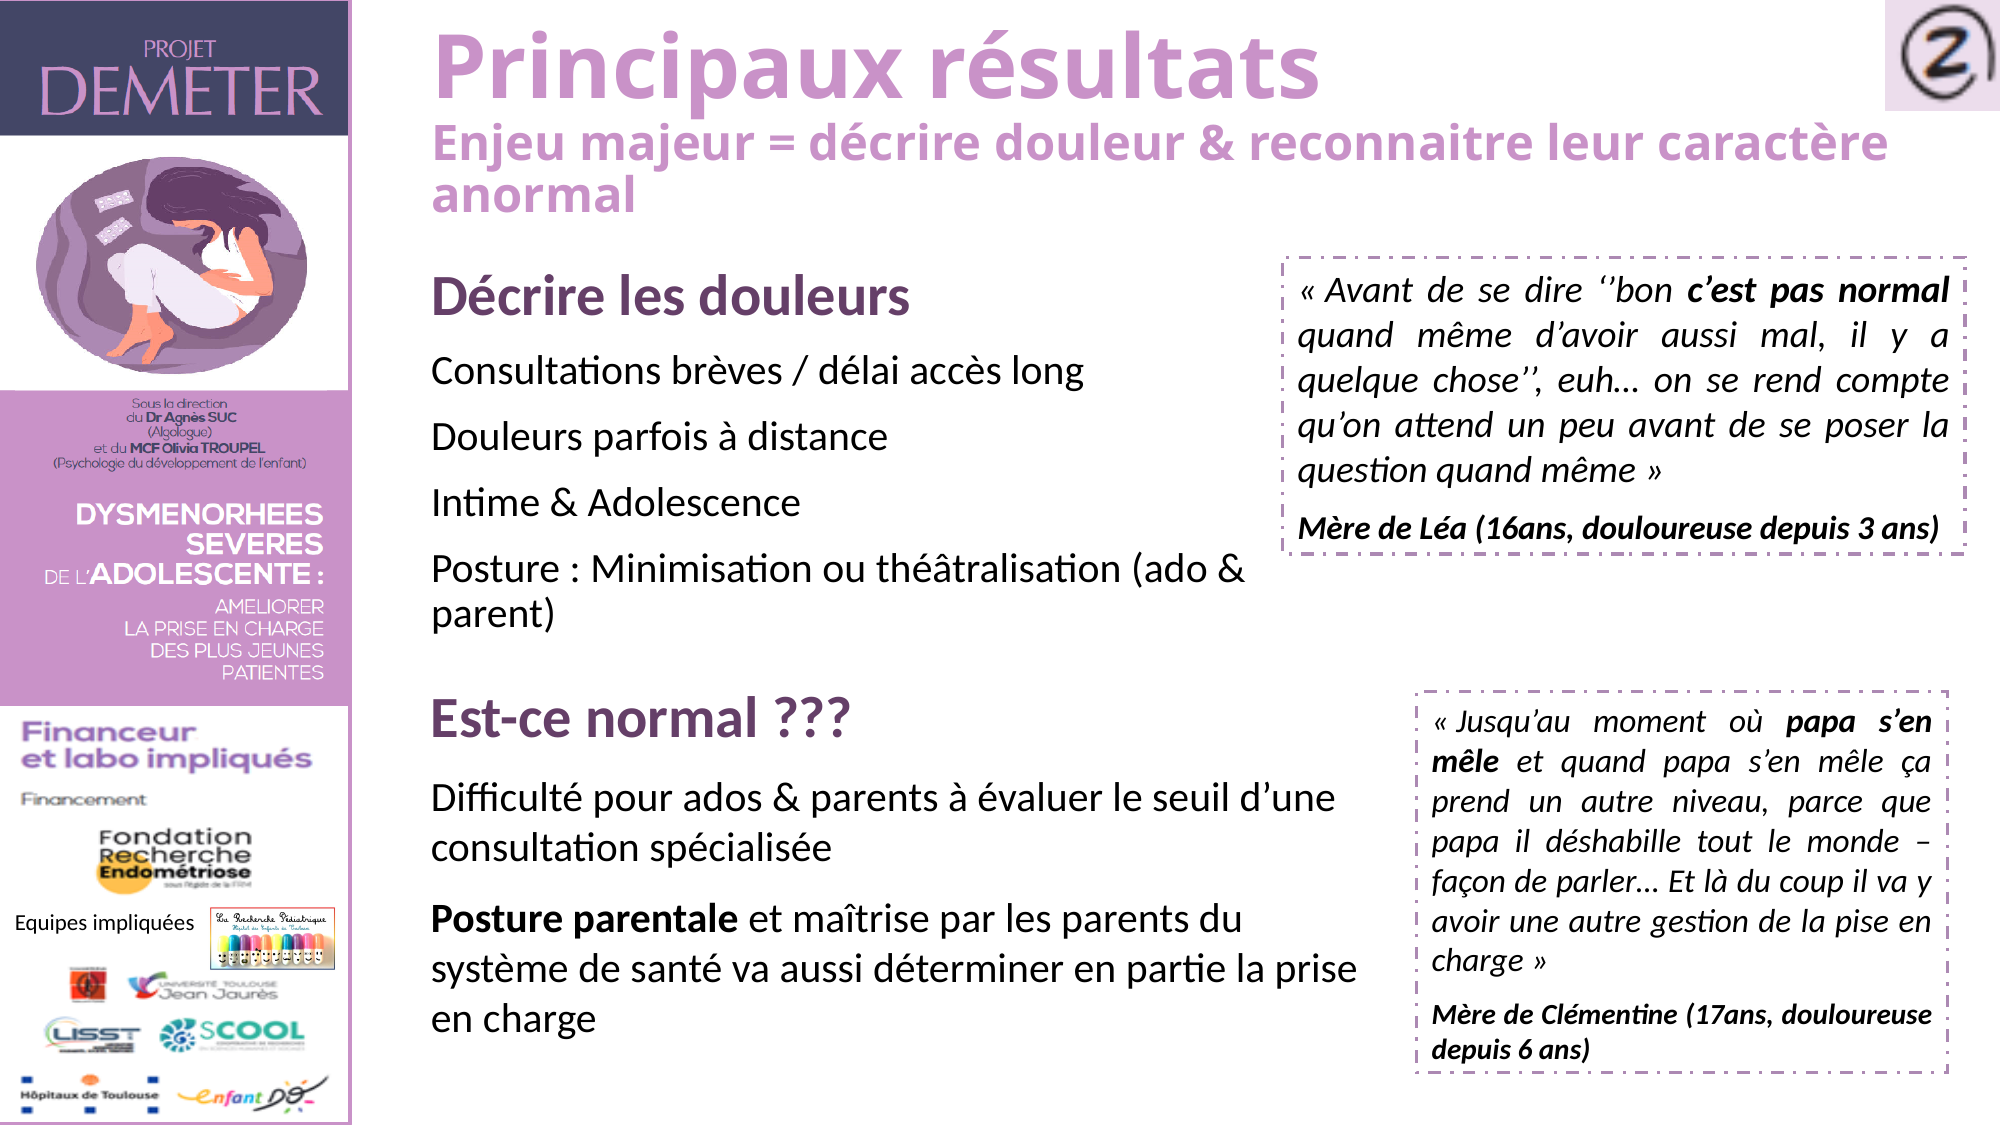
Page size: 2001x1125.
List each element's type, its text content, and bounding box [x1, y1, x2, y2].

list Décrire les douleurs Consultations brèves / délai accès long Douleurs parfois à distance Intime & Adolescence Posture : Minimisation ou théâtralisation (ado & parent) [416, 257, 1283, 671]
text_box « Avant de se dire ‘’bon c’est pas normal quand même d’avoir aussi mal, il y a quelque chose’’, euh… on se rend compte qu’on attend un peu avant de se poser la question quand même » Mère de Léa (16ans, douloureuse depuis 3 ans) [1282, 257, 1966, 554]
picture [1885, 0, 2000, 111]
picture [0, 706, 348, 1122]
text_box « Jusqu’au moment où papa s’en mêle et quand papa s’en mêle ça prend un autre niveau, parce que papa il déshabille tout le monde – façon de parler… Et là du coup il va y avoir une autre gestion de la pise en charge » Mère de Clémentine (17ans, douloureuse depuis 6 ans) [1416, 691, 1948, 1073]
picture [0, 1, 348, 702]
title Principaux résultats Enjeu majeur = décrire douleur & reconnaitre leur caractère anormal [416, 14, 1930, 232]
text_box Est-ce normal ??? Difficulté pour ados & parents à évaluer le seuil d’une consultation spécialisée Posture parentale et maîtrise par les parents du système de santé va aussi déterminer en partie la prise en charge [416, 671, 1384, 1049]
